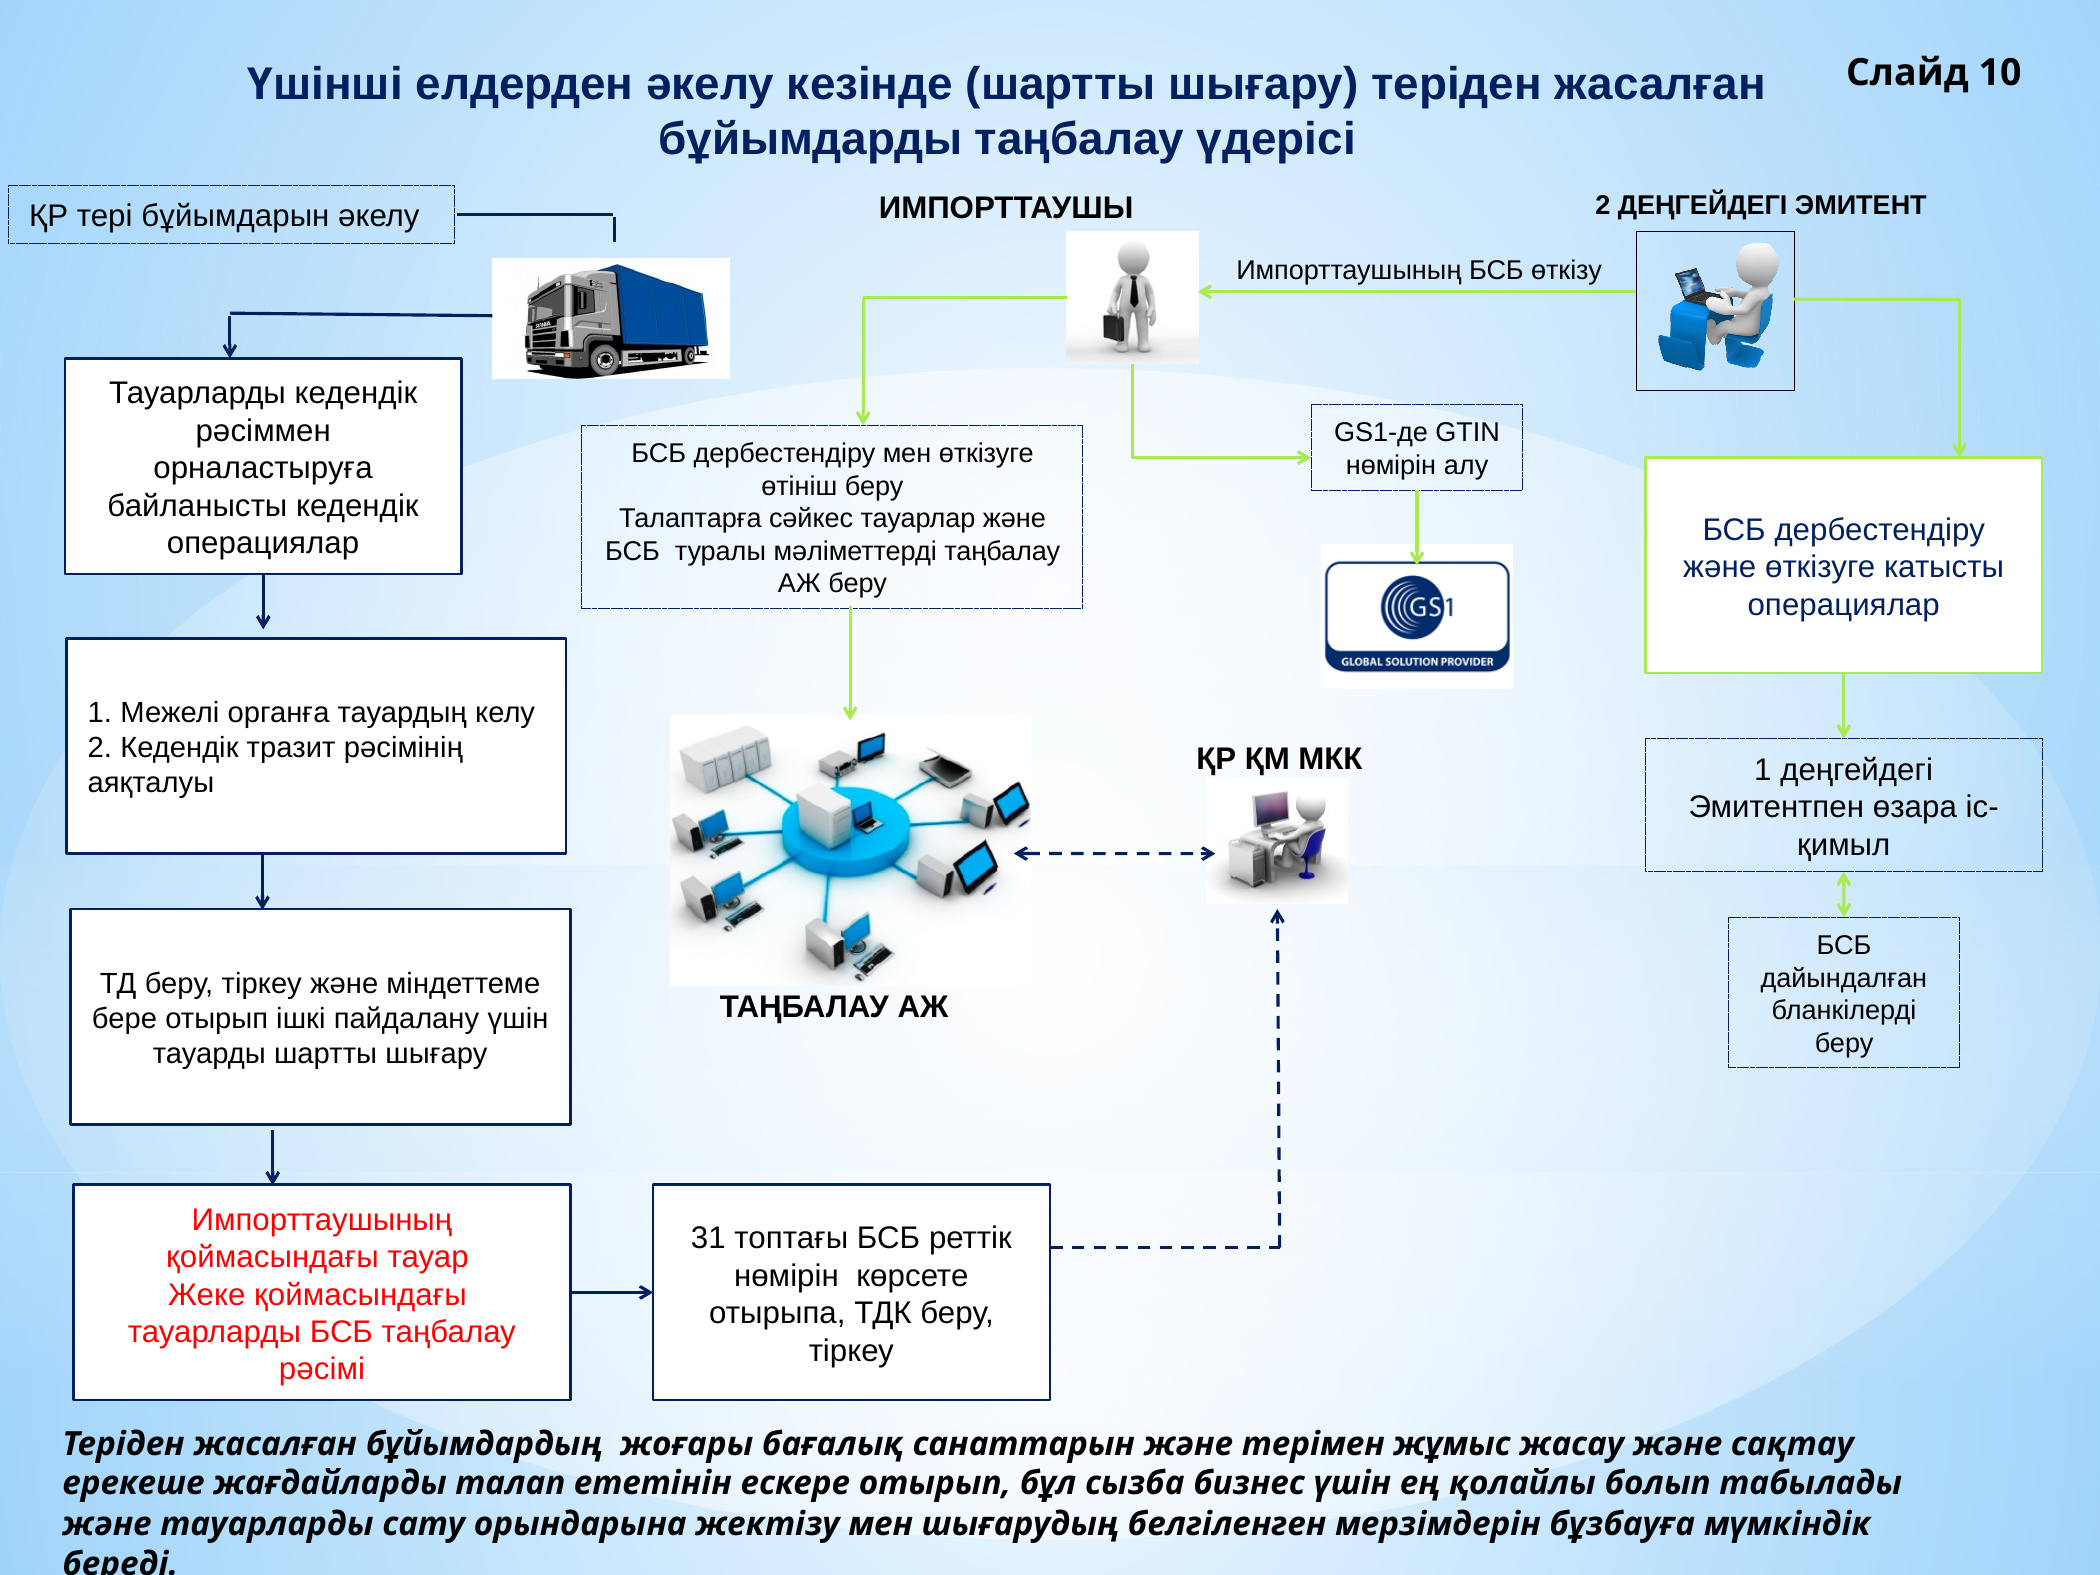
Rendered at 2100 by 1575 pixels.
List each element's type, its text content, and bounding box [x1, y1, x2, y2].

text_box 31 топтағы БСБ реттік нөмірін көрсете отырыпа, ТДК беру, тіркеу [652, 1183, 1051, 1401]
text_box ТД беру, тіркеу және міндеттеме бере отырып ішкі пайдалану үшін тауарды шартты шығару [69, 908, 572, 1126]
picture [669, 715, 1031, 987]
picture [1635, 231, 1795, 390]
text_box Теріден жасалған бұйымдардың жоғары бағалық санаттарын және терімен жұмыс жасау және сақтау ерекеше жағдайларды талап ететінін ескере отырып, бұл сызба бизнес үшін ең қолайлы болып табылады және тауарларды сату орындарына жектізу мен шығарудың белгіленген мерзімдерін бұзбауға мүмкіндік береді. [41, 1411, 1974, 1575]
text_box ҚР тері бұйымдарын әкелу [8, 185, 455, 244]
text_box 1 деңгейдегі Эмитентпен өзара іс-қимыл [1645, 738, 2043, 872]
text_box Үшінші елдерден әкелу кезінде (шартты шығару) теріден жасалған бұйымдарды таңбалау үдерісі [99, 43, 1916, 175]
text_box БСБ дербестендіру мен өткізуге өтініш беру Талаптарға сәйкес тауарлар және БСБ туралы мәліметтерді таңбалау АЖ беру [581, 425, 1083, 609]
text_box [229, 312, 493, 316]
text_box БСБ дайындалған бланкілерді беру [1728, 917, 1960, 1068]
picture [1321, 544, 1513, 689]
text_box Импорттаушының қоймасындағы тауар Жеке қоймасындағы тауарларды БСБ таңбалау рәсімі [72, 1183, 572, 1401]
text_box Импорттаушының БСБ өткізу [1204, 242, 1629, 290]
text_box GS1-де GTIN нөмірін алу [1311, 404, 1523, 491]
text_box 1. Межелі органға тауардың келу 2. Кедендік тразит рәсімінің аяқталуы [65, 637, 567, 855]
text_box Тауарларды кедендік рәсіммен орналастыруға байланысты кедендік операциялар [64, 357, 463, 575]
text_box Слайд 10 [1831, 40, 2043, 101]
text_box БСБ дербестендіру және өткізуге катысты операциялар [1644, 456, 2043, 674]
text_box ТАҢБАЛАУ АЖ [653, 975, 1025, 1034]
picture [492, 257, 730, 379]
text_box ИМПОРТТАУШЫ [850, 177, 1163, 236]
text_box 2 ДЕҢГЕЙДЕГІ ЭМИТЕНТ [1562, 176, 1960, 231]
text_box ҚР ҚМ МКК [1162, 727, 1397, 786]
picture [1066, 231, 1199, 364]
picture [1206, 779, 1348, 904]
